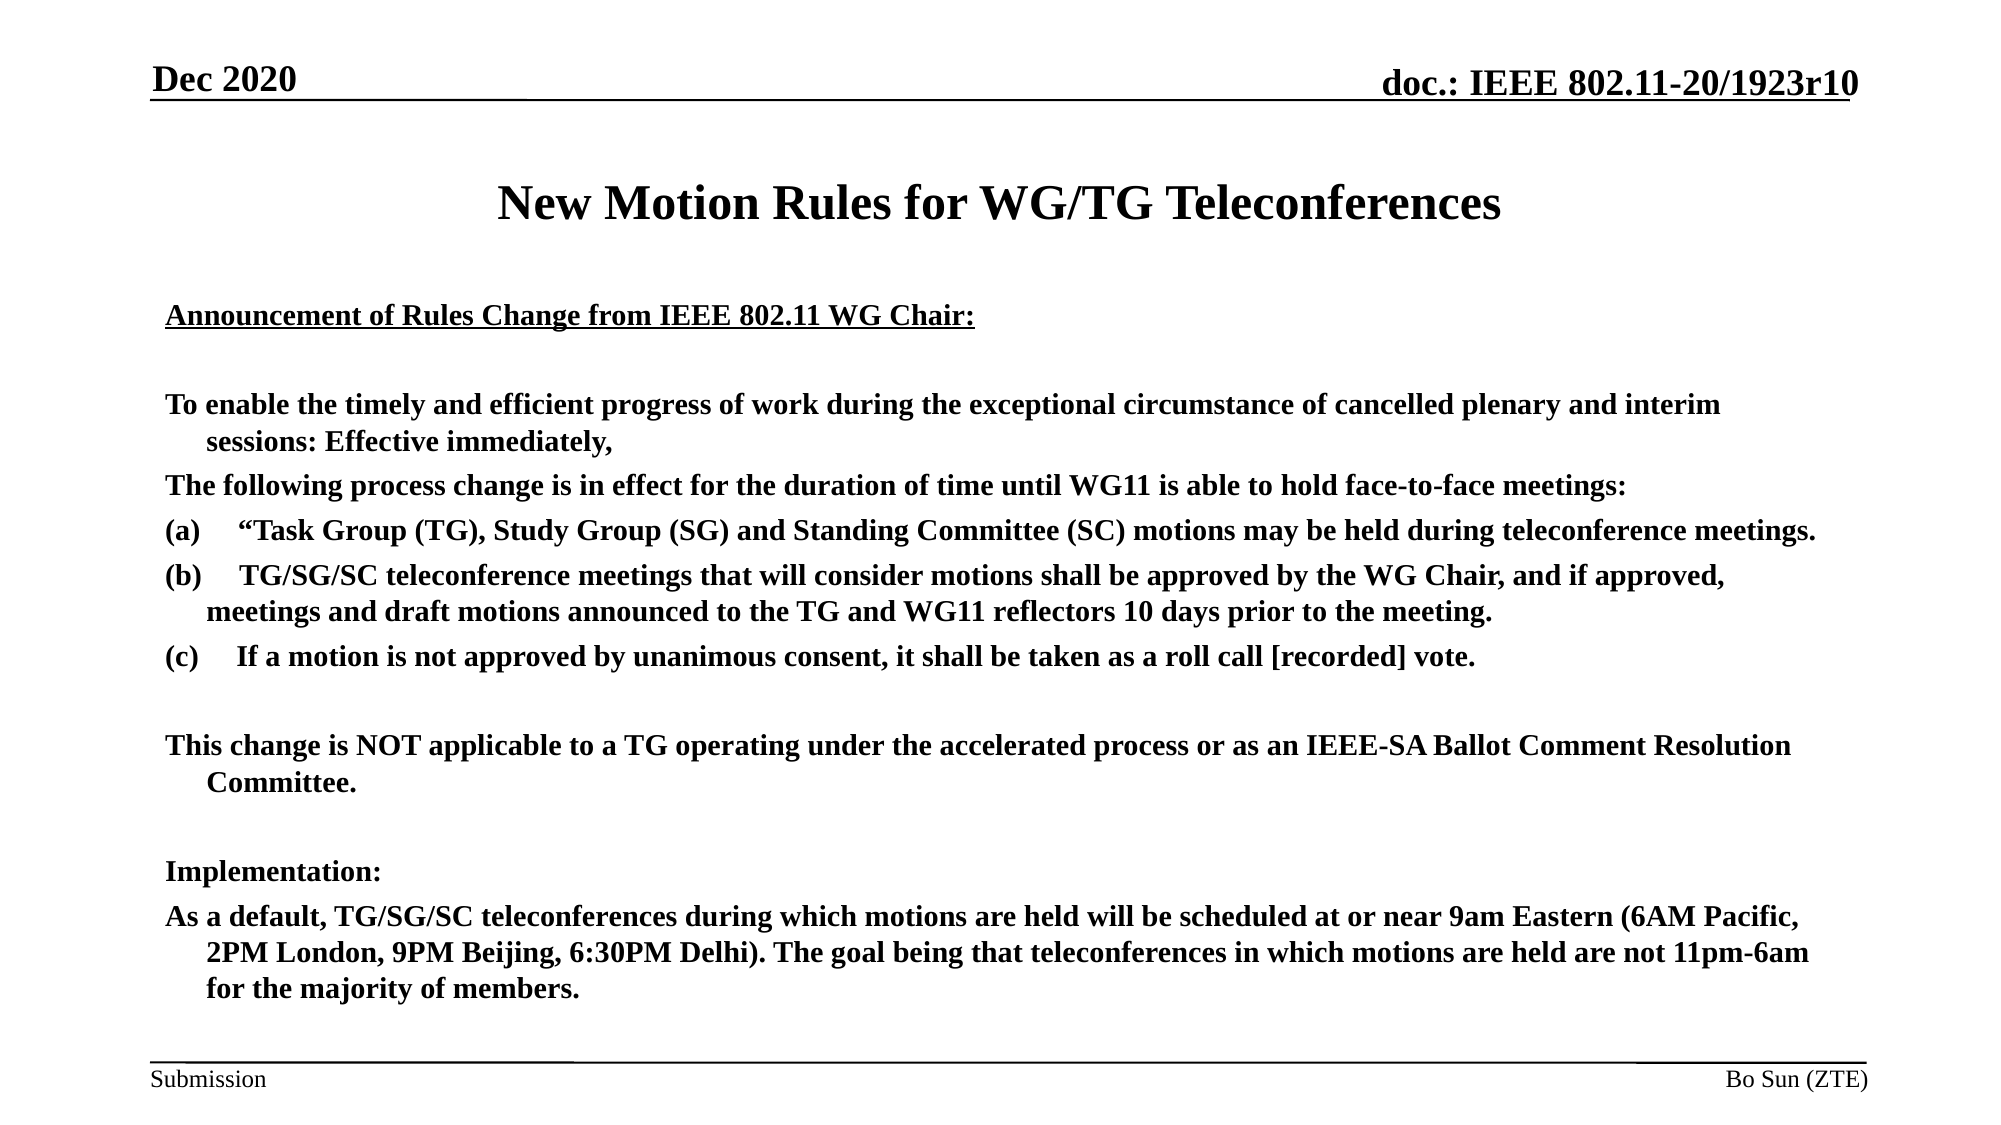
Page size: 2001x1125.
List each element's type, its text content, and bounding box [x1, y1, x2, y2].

list Announcement of Rules Change from IEEE 802.11 WG Chair: To enable the timely and efficient progress of work during the exceptional circumstance of cancelled plenary and interim sessions: Effective immediately, The following process change is in effect for the duration of time until WG11 is able to hold face-to-face meetings: (a) “Task Group (TG), Study Group (SG) and Standing Committee (SC) motions may be held during teleconference meetings. (b) TG/SG/SC teleconference meetings that will consider motions shall be approved by the WG Chair, and if approved, meetings and draft motions announced to the TG and WG11 reflectors 10 days prior to the meeting. (c) If a motion is not approved by unanimous consent, it shall be taken as a roll call [recorded] vote. This change is NOT applicable to a TG operating under the accelerated process or as an IEEE-SA Ballot Comment Resolution Committee. Implementation: As a default, TG/SG/SC teleconferences during which motions are held will be scheduled at or near 9am Eastern (6AM Pacific, 2PM London, 9PM Beijing, 6:30PM Delhi). The goal being that teleconferences in which motions are held are not 11pm-6am for the majority of members. [149, 287, 1850, 1051]
title New Motion Rules for WG/TG Teleconferences [149, 112, 1850, 287]
footer Bo Sun (ZTE) [1171, 1061, 1869, 1093]
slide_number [152, 54, 563, 100]
